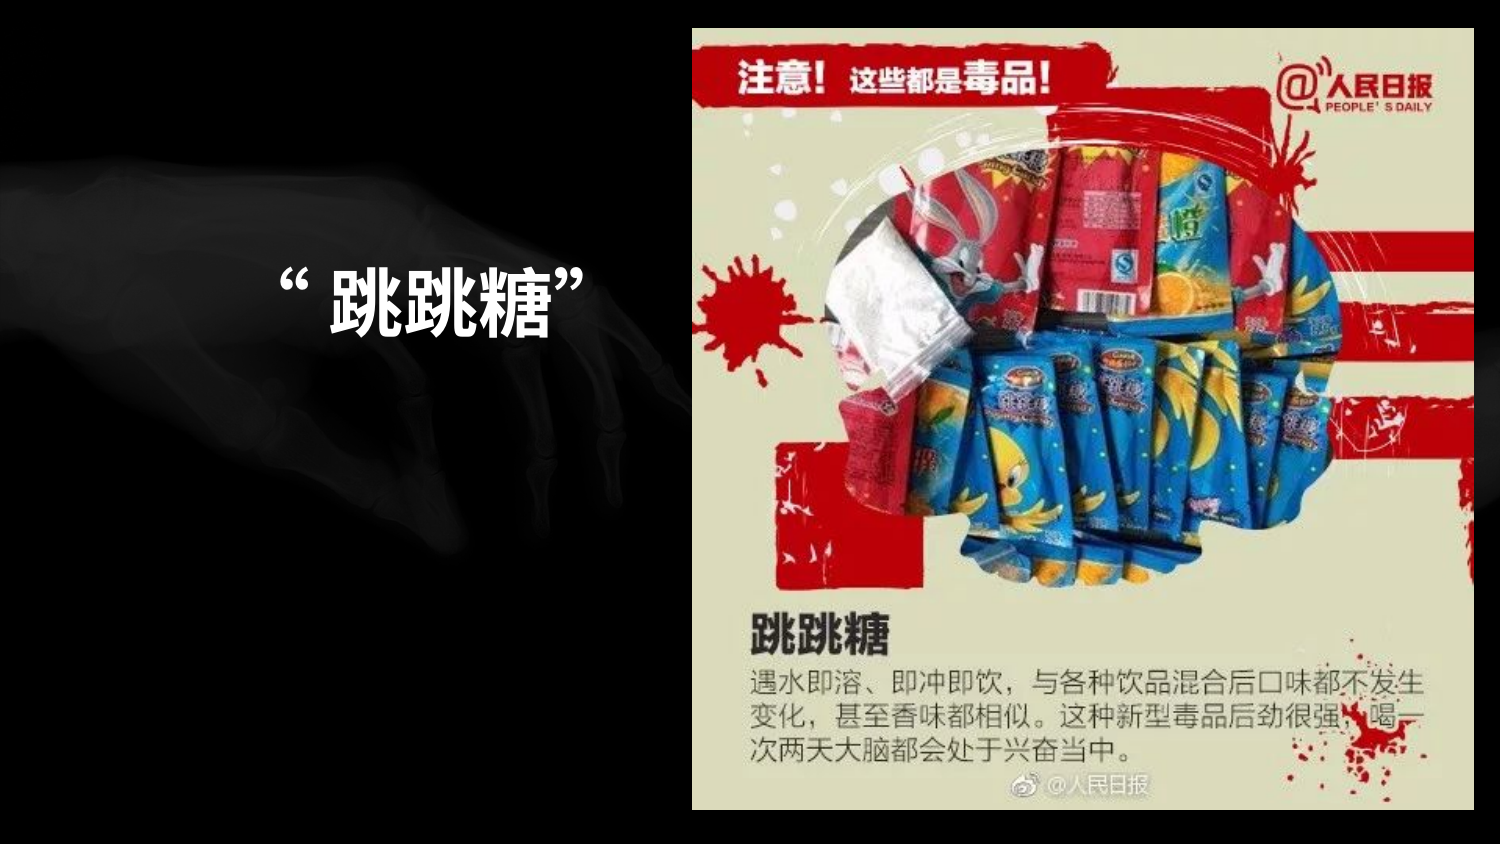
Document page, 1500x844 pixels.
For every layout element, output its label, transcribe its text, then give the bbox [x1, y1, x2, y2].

text_box “跳跳糖” [209, 255, 655, 347]
picture [0, 0, 1500, 844]
